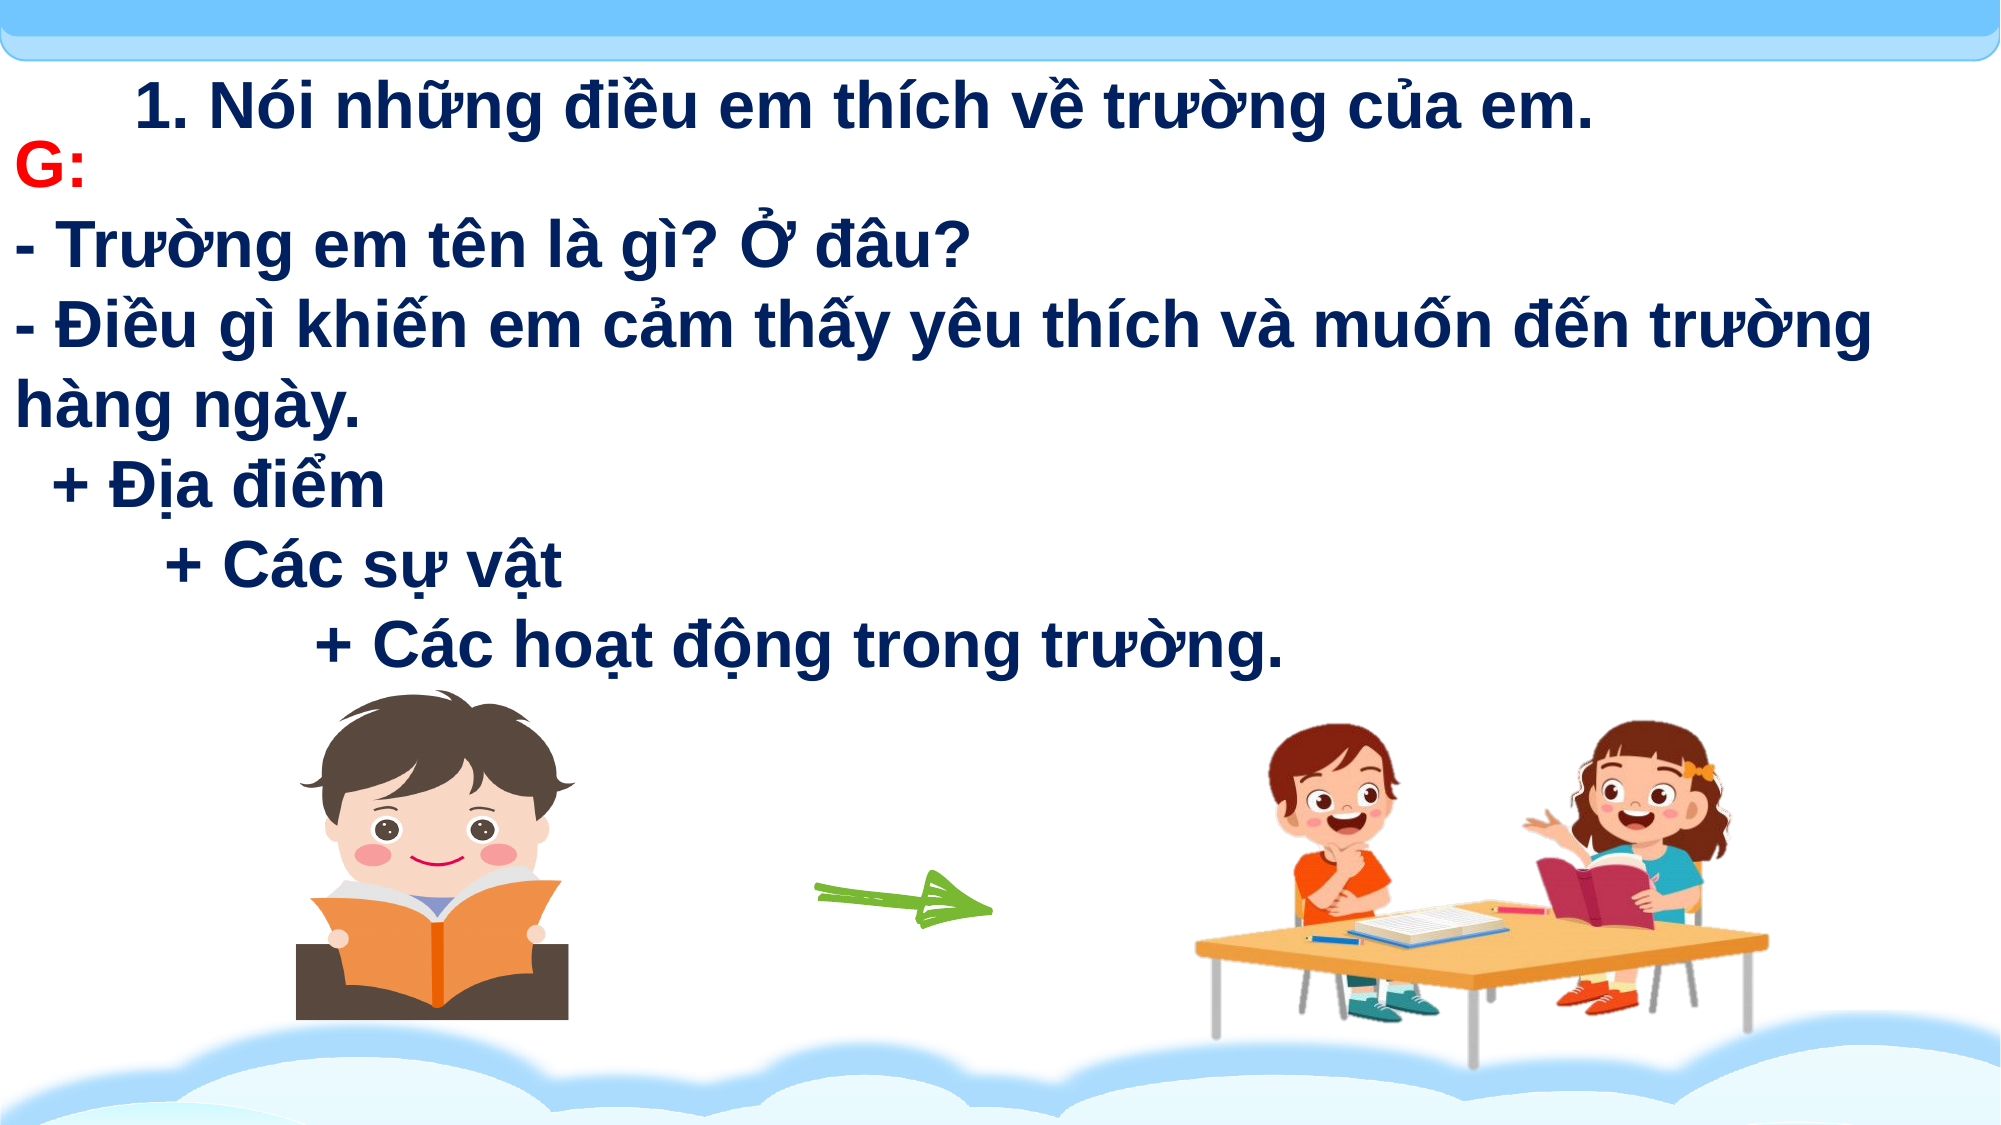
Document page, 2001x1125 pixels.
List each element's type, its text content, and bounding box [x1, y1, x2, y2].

picture [0, 684, 2001, 1125]
text_box G: - Trường em tên là gì? Ở đâu? - Điều gì khiến em cảm thấy yêu thích và muốn đến trường hàng ngày. + Địa điểm + Các sự vật + Các hoạt động trong trường. [0, 113, 2000, 688]
text_box 1. Nói những điều em thích về trường của em. [119, 61, 1668, 149]
text_box [814, 869, 993, 930]
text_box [0, 0, 2000, 61]
